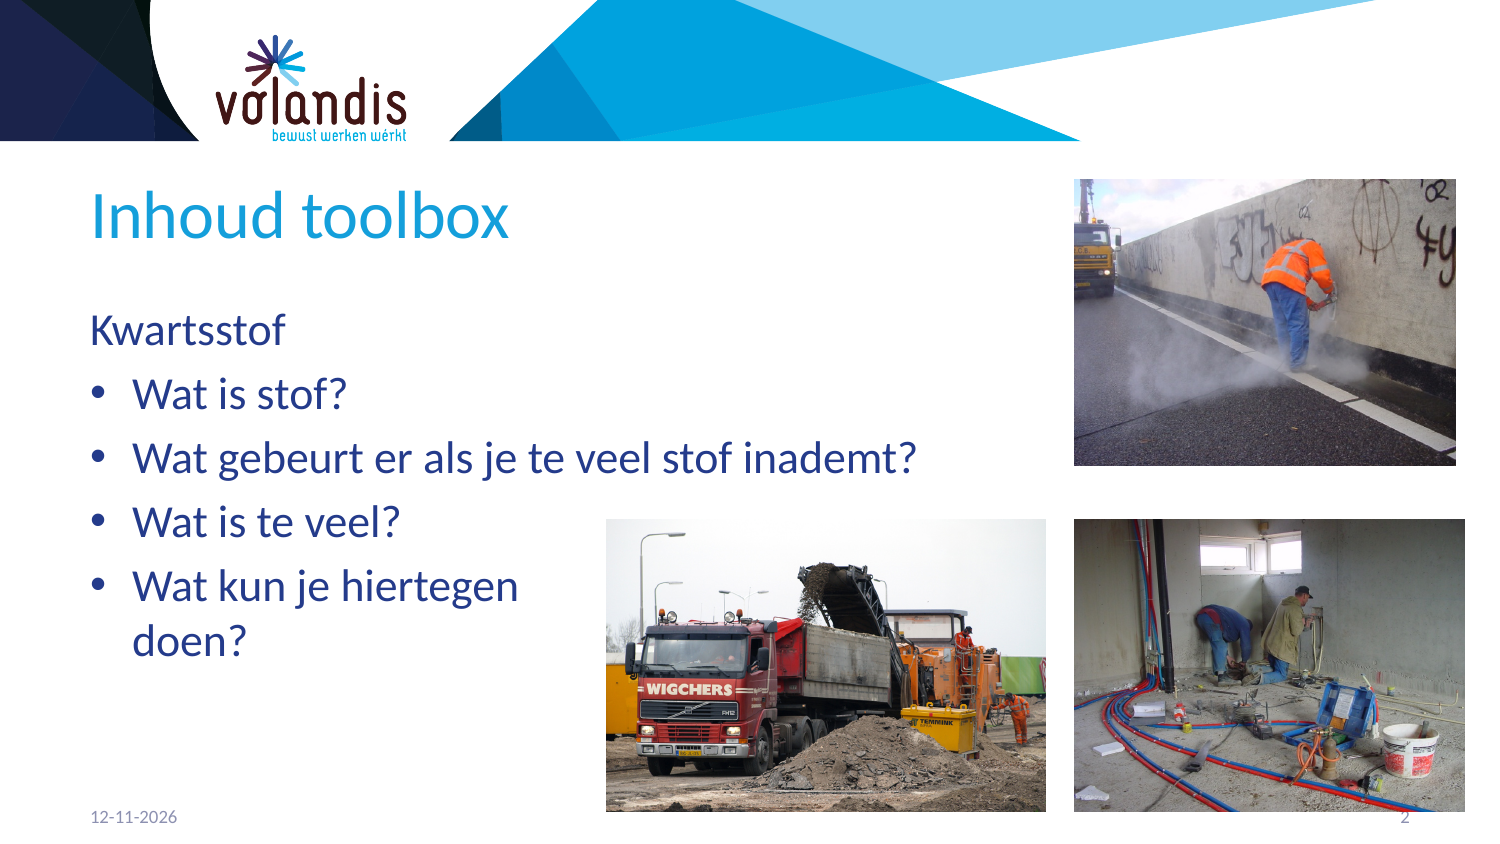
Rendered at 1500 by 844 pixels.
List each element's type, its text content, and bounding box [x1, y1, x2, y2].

list Kwartsstof Wat is stof? Wat gebeurt er als je te veel stof inademt? Wat is te veel? Wat kun je hiertegen doen? [75, 292, 950, 754]
picture [0, 0, 1500, 844]
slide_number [75, 782, 425, 827]
title Inhoud toolbox [75, 162, 1425, 253]
slide_number 3 [1074, 819, 1425, 827]
